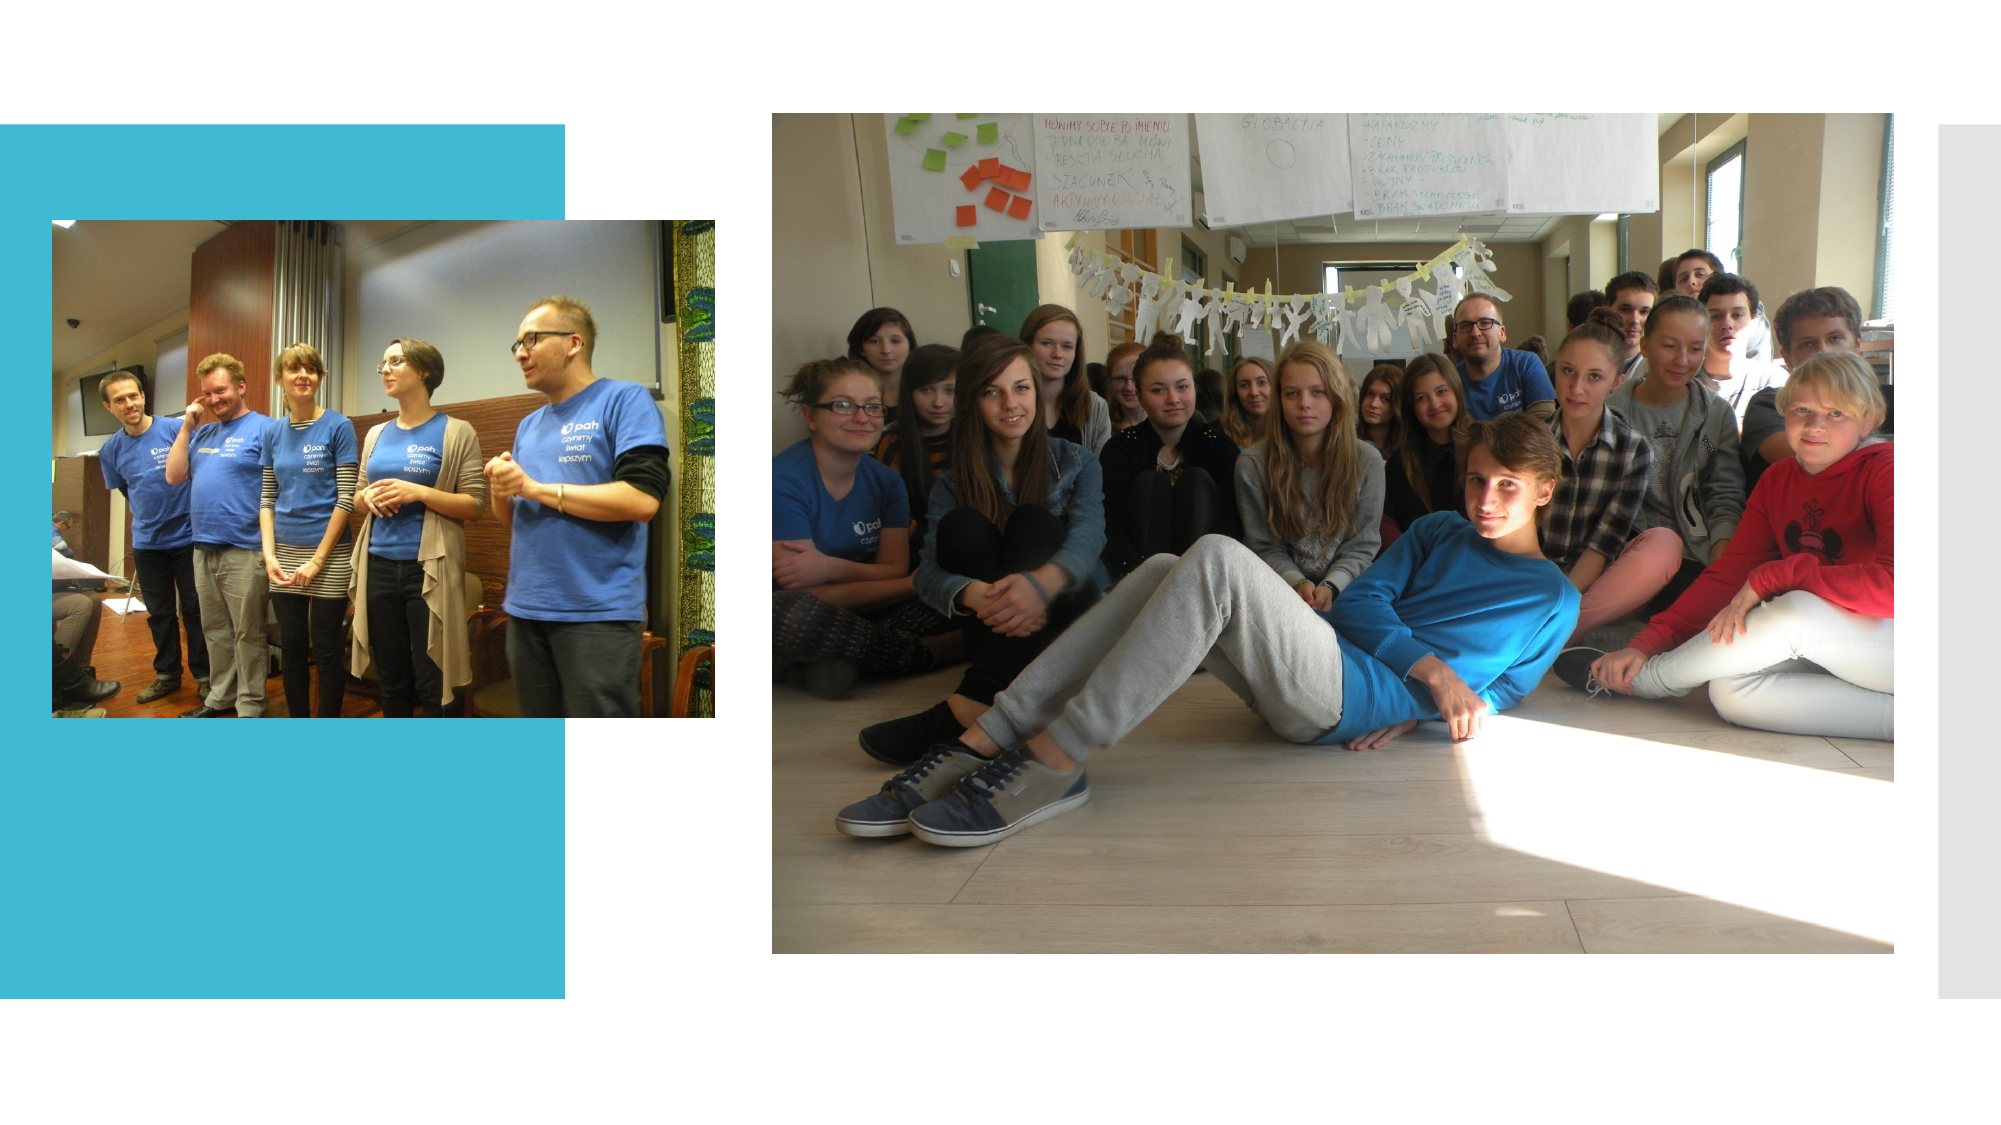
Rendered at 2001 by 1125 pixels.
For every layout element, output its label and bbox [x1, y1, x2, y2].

picture [51, 220, 715, 719]
list [772, 113, 1894, 955]
